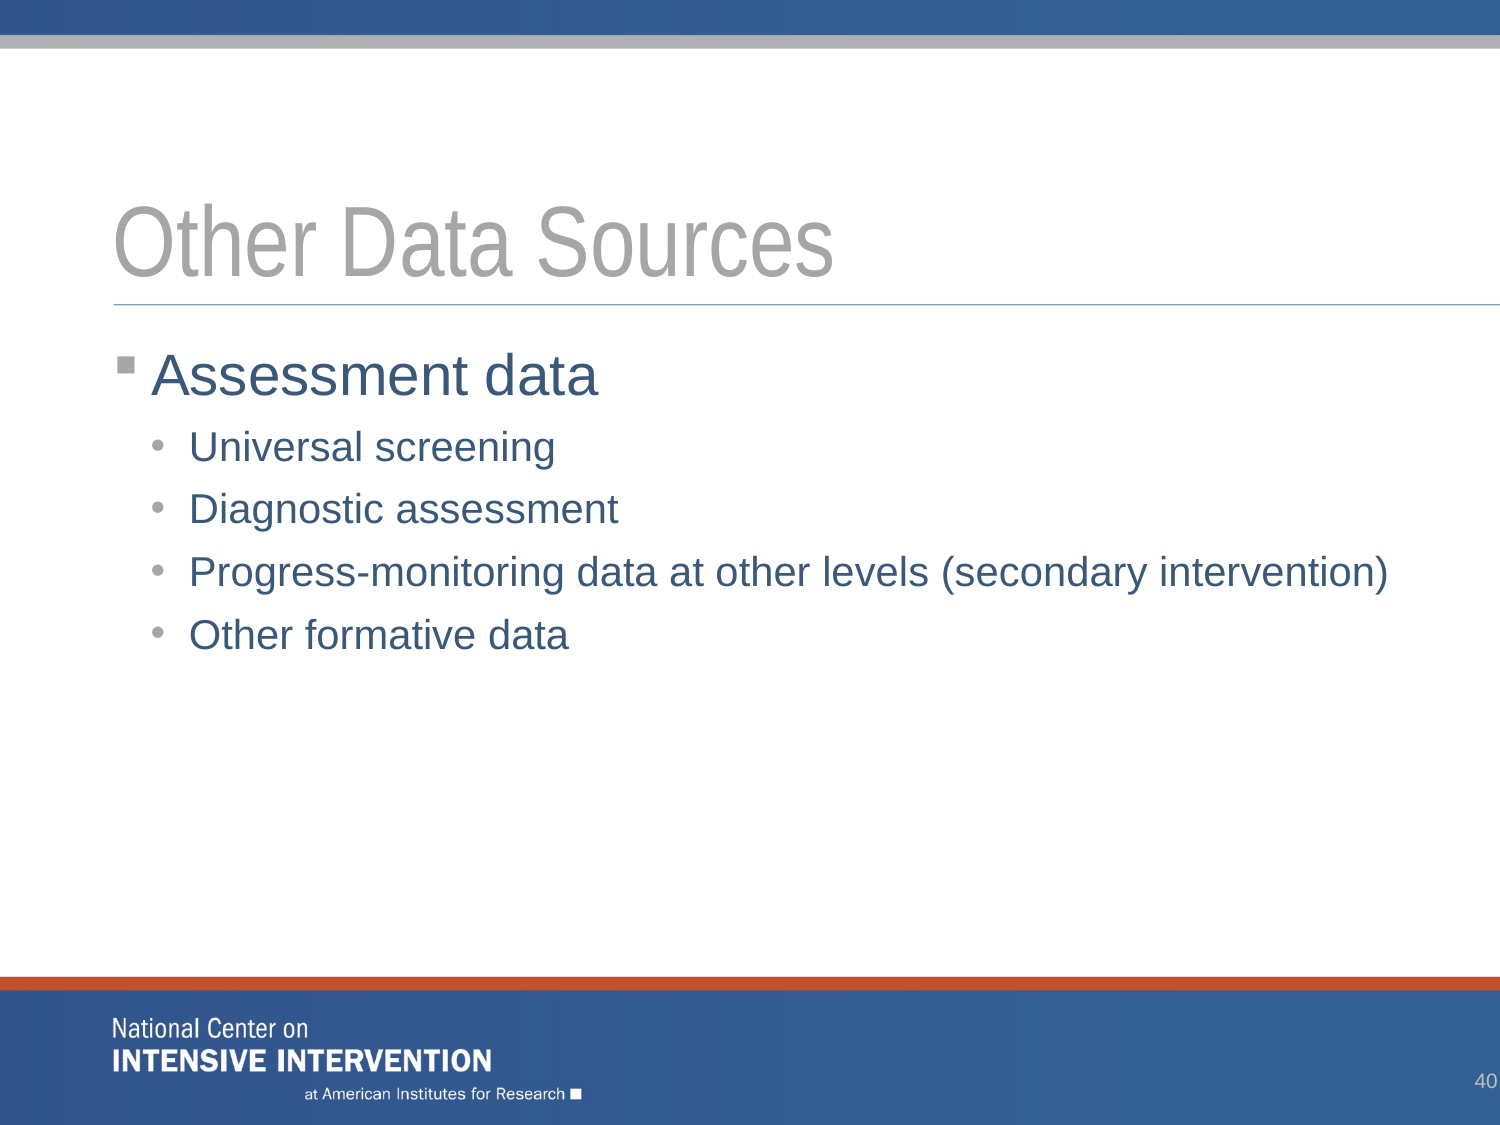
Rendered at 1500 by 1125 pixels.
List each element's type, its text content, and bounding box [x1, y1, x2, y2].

picture [0, 0, 1500, 1125]
list Assessment data Universal screening Diagnostic assessment Progress-monitoring data at other levels (secondary intervention) Other formative data [112, 336, 1463, 970]
title Other Data Sources [112, 51, 1463, 297]
text_box 39 [1403, 1067, 1498, 1093]
